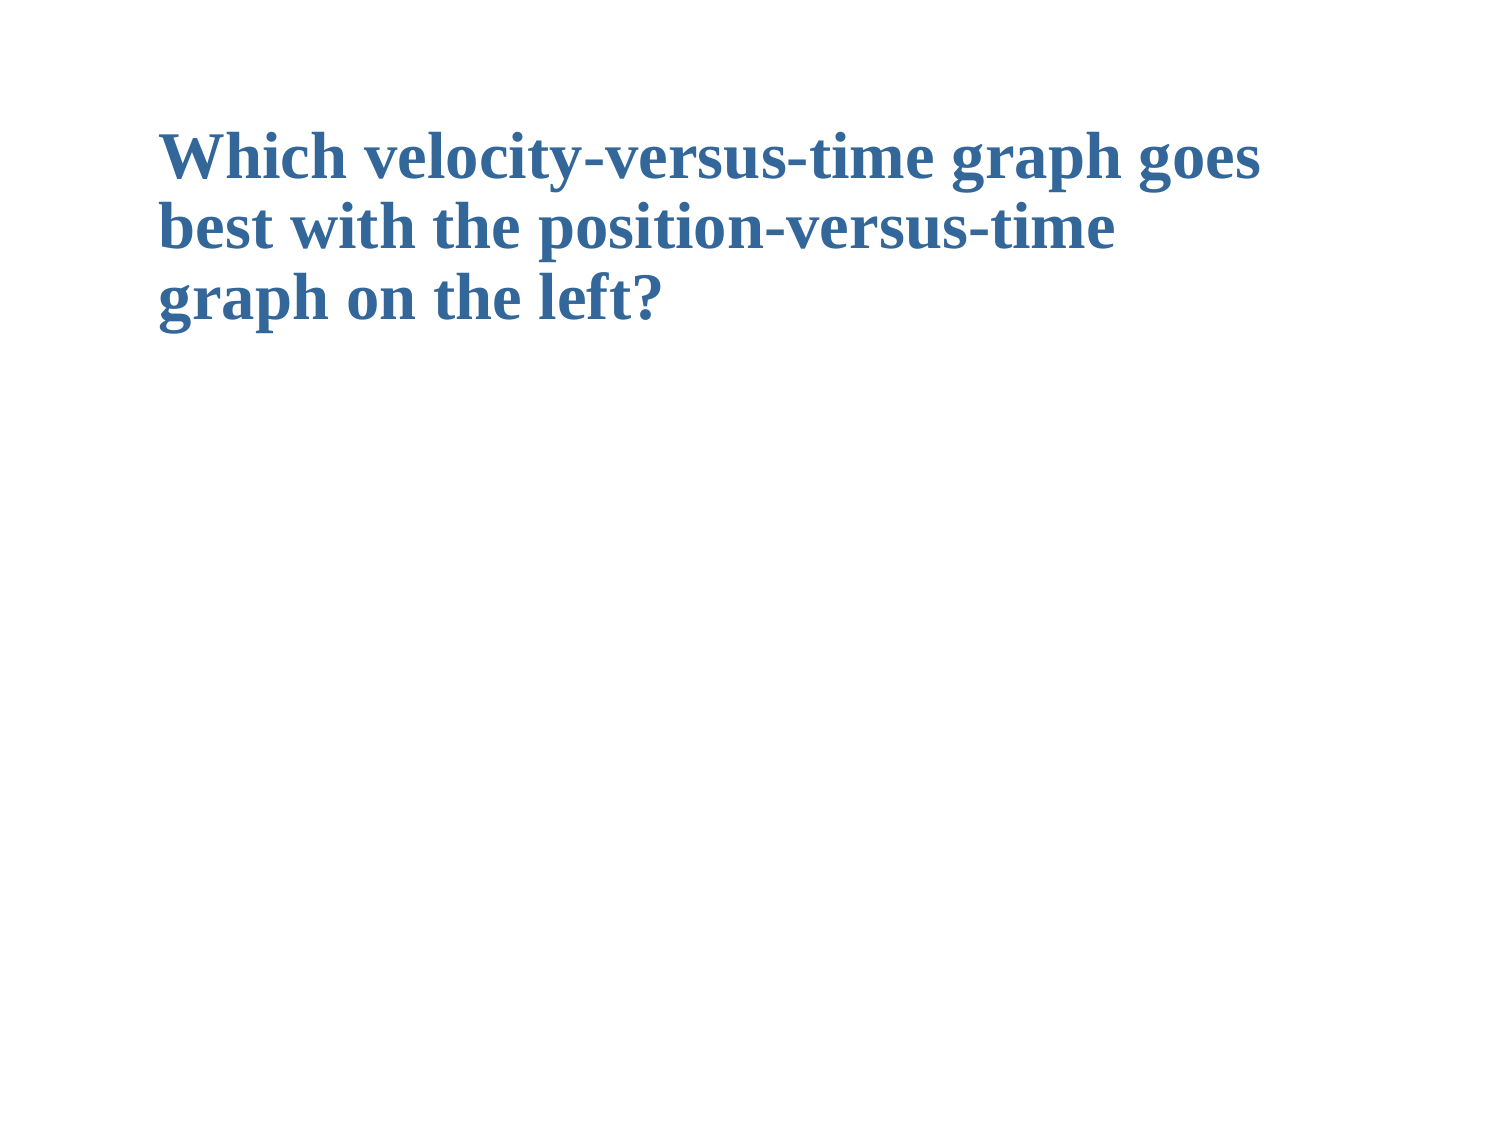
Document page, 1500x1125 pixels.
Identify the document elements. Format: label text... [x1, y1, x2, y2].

text_box Which velocity-versus-time graph goes best with the position-versus-time graph on the left? [158, 120, 1269, 334]
